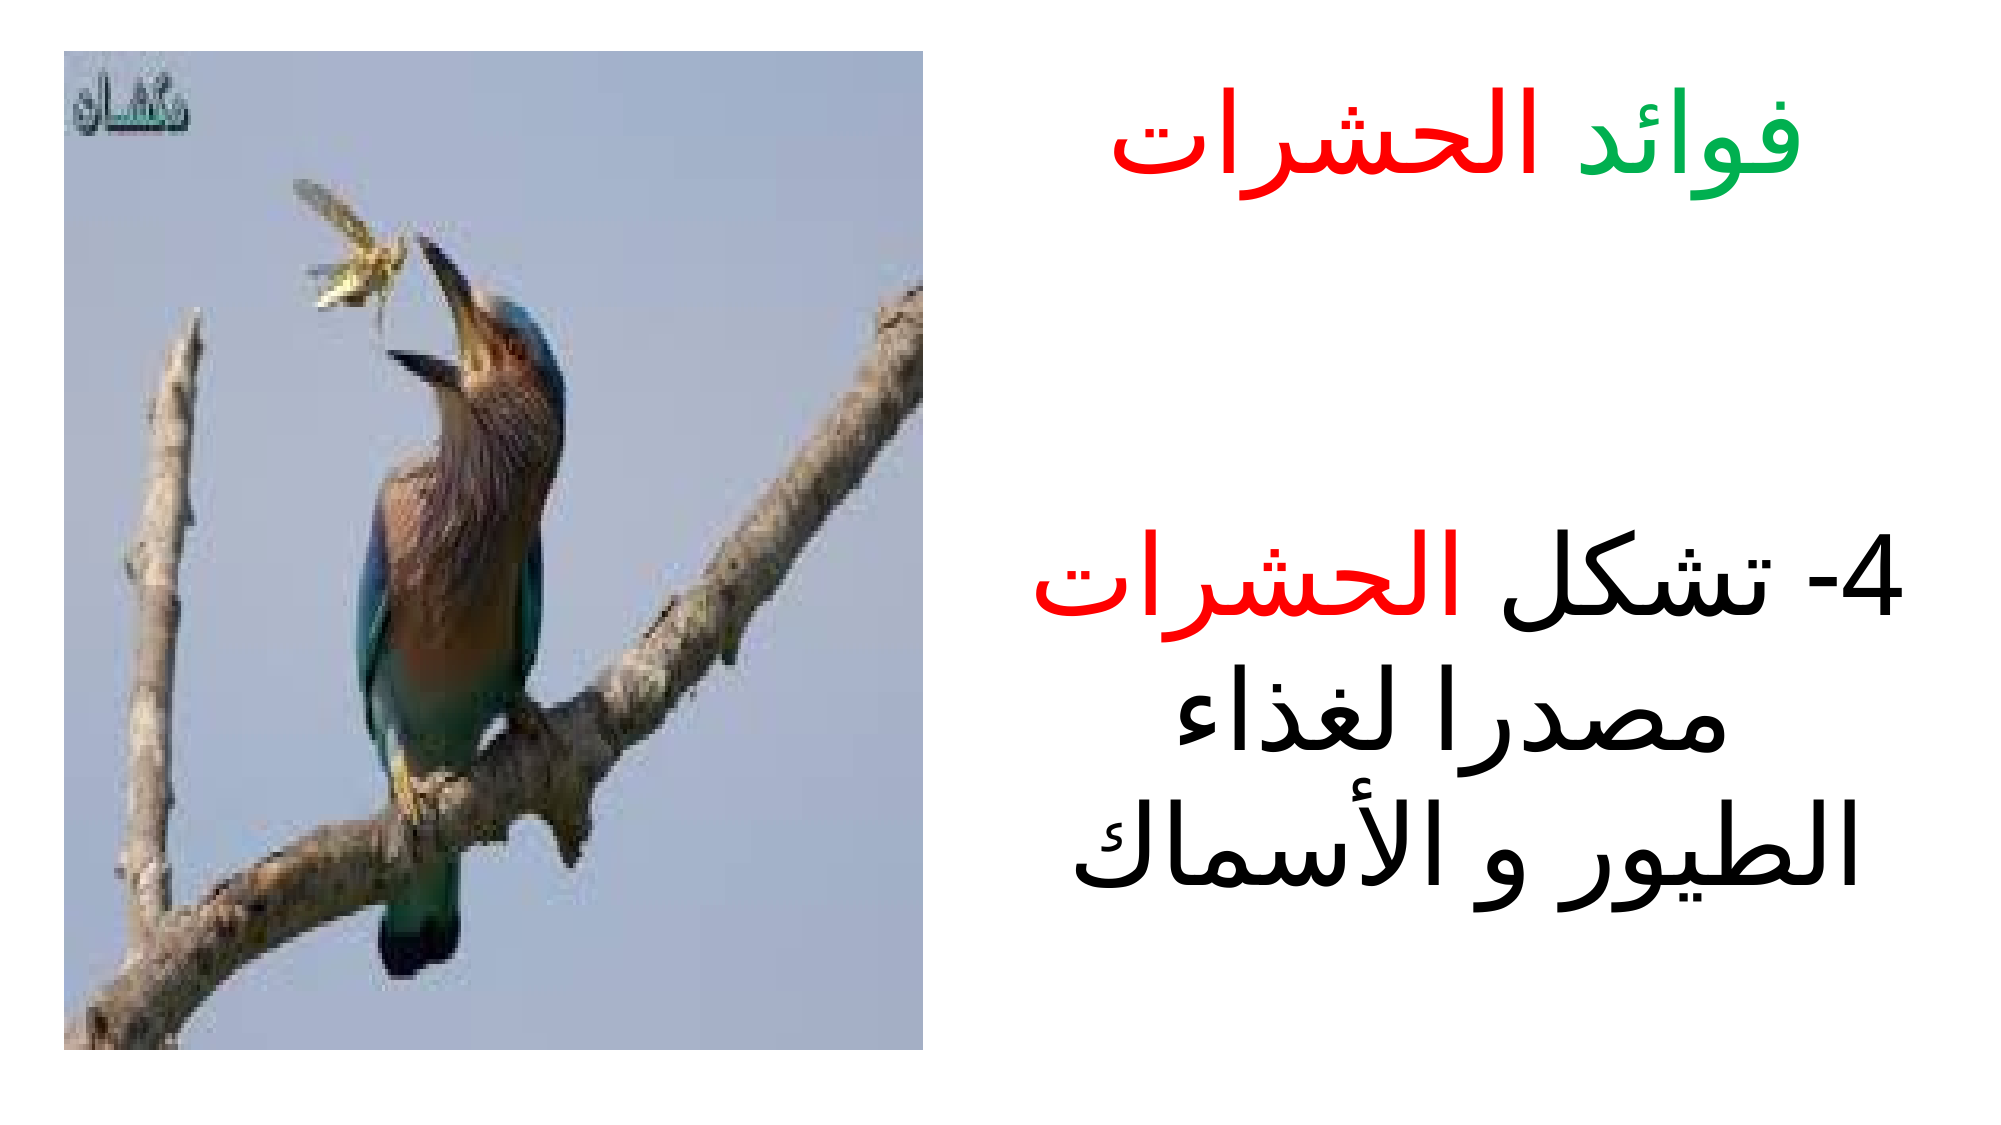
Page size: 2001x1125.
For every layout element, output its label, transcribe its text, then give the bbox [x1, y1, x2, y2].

text_box 4- تشكل الحشرات مصدرا لغذاء الطيور و الأسماك [1009, 495, 1925, 916]
picture [64, 51, 923, 1050]
text_box فوائد الحشرات [1063, 53, 1823, 204]
